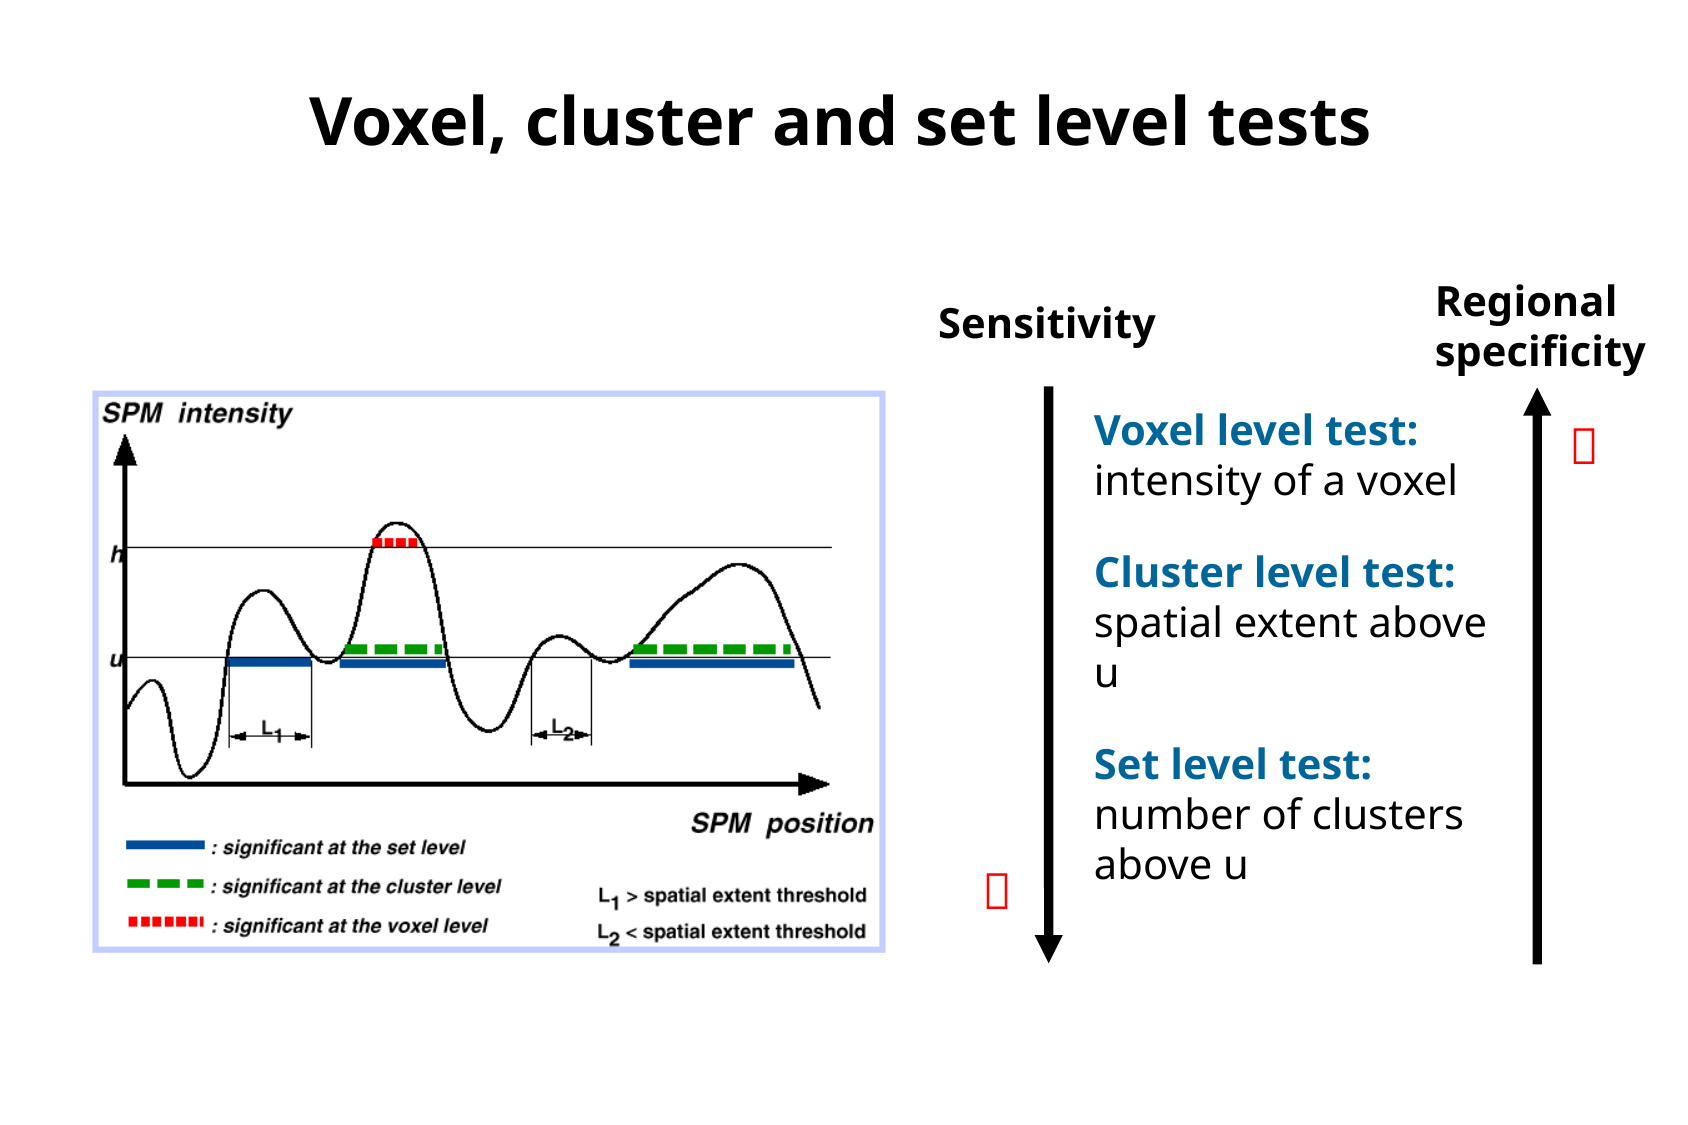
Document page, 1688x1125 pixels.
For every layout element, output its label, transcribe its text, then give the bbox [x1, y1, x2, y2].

text_box Regional specificity [1419, 267, 1686, 383]
text_box [1042, 386, 1055, 964]
text_box  [968, 852, 1028, 928]
picture [90, 387, 892, 963]
text_box Voxel, cluster and set level tests [146, 42, 1537, 196]
text_box Sensitivity [923, 289, 1171, 355]
text_box Voxel level test: intensity of a voxel Cluster level test: spatial extent above u Set level test: number of clusters above u [1079, 396, 1537, 945]
text_box [1531, 387, 1544, 965]
text_box  [1554, 407, 1615, 482]
